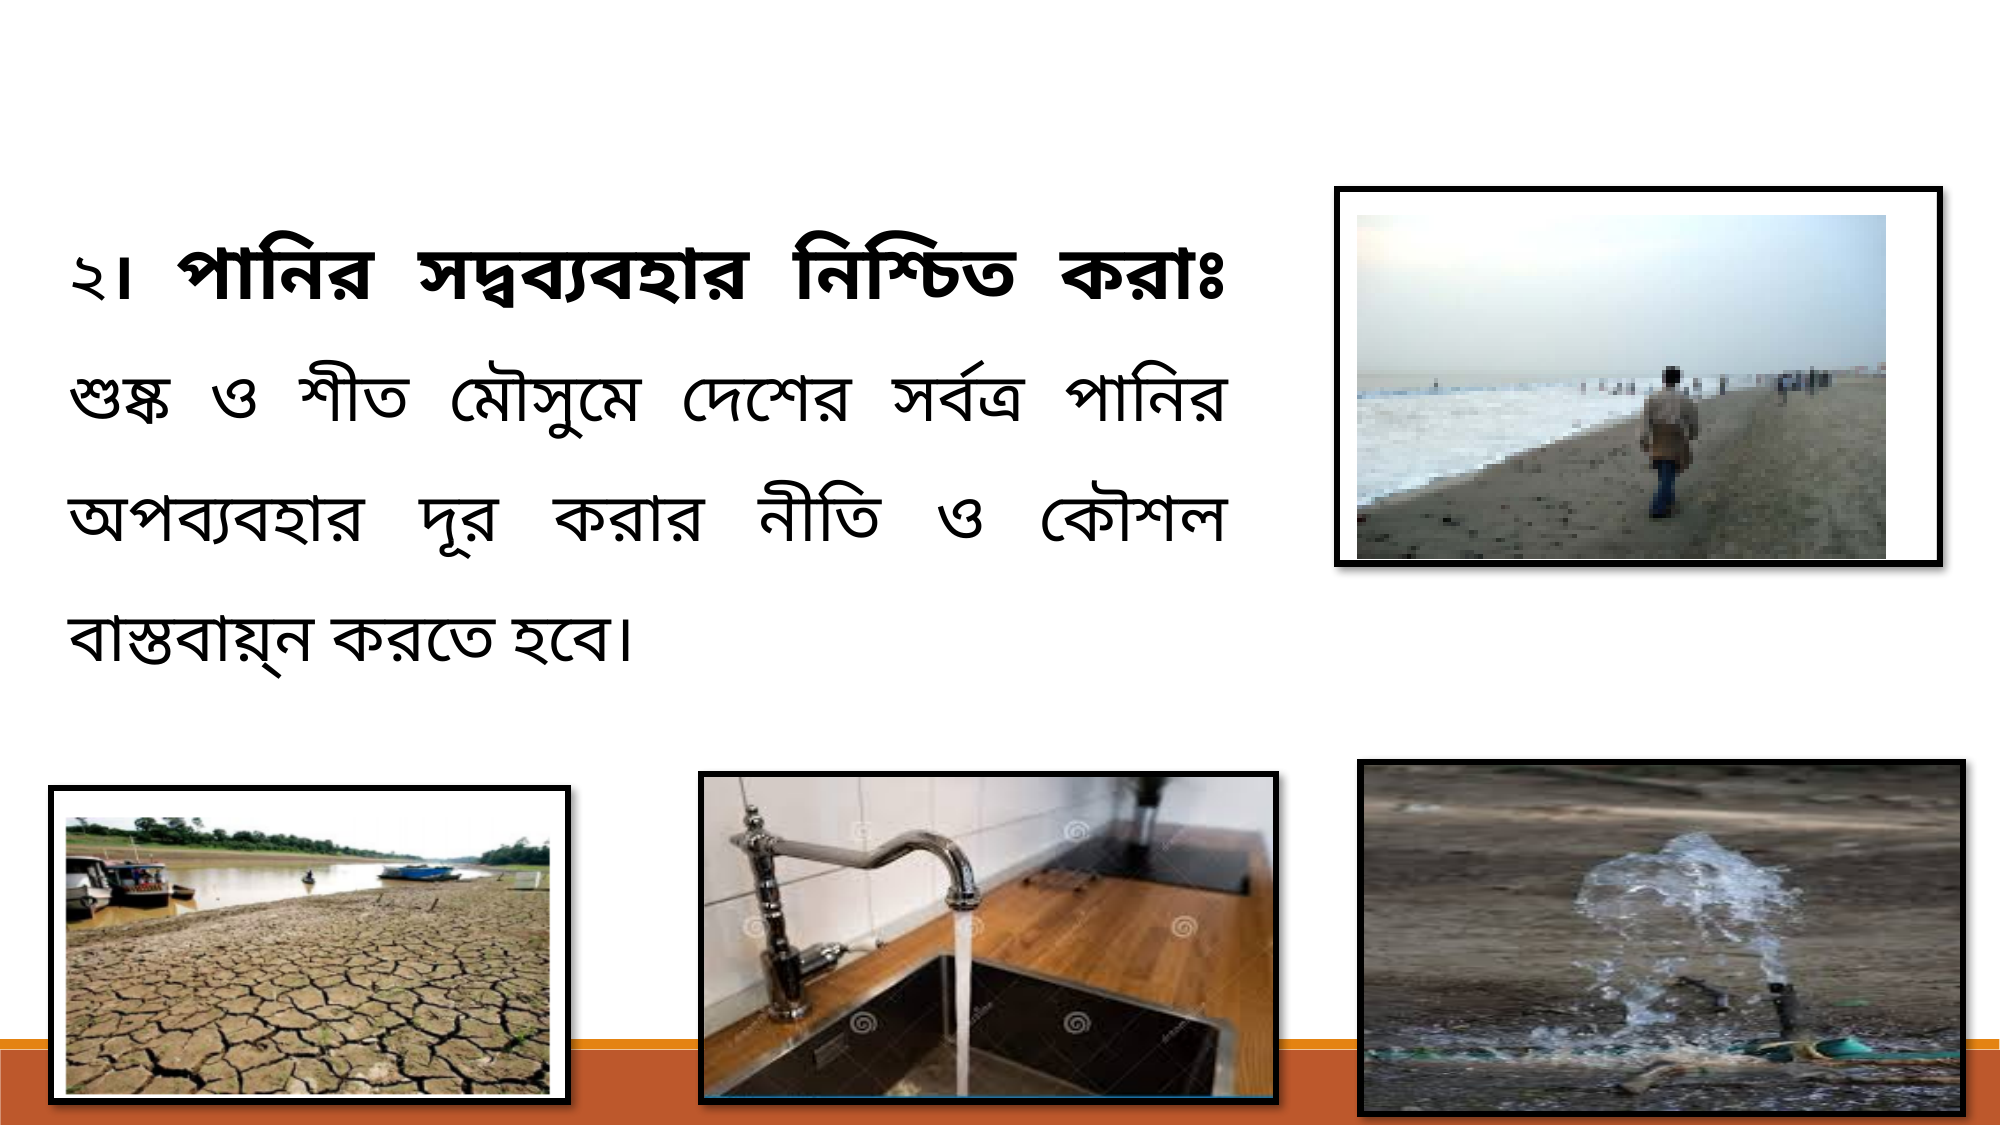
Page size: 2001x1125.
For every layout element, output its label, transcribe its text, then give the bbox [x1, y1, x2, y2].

picture [53, 790, 566, 1099]
picture [1339, 191, 1938, 561]
picture [1362, 764, 1961, 1112]
text_box ২। পানির সদ্বব্যবহার নিশ্চিত করাঃ শুষ্ক ও শীত মৌসুমে দেশের সর্বত্র পানির অপব্যবহার দূর করার নীতি ও কৌশল বাস্তবায়্ন করতে হবে। [54, 172, 1243, 682]
picture [703, 776, 1274, 1099]
